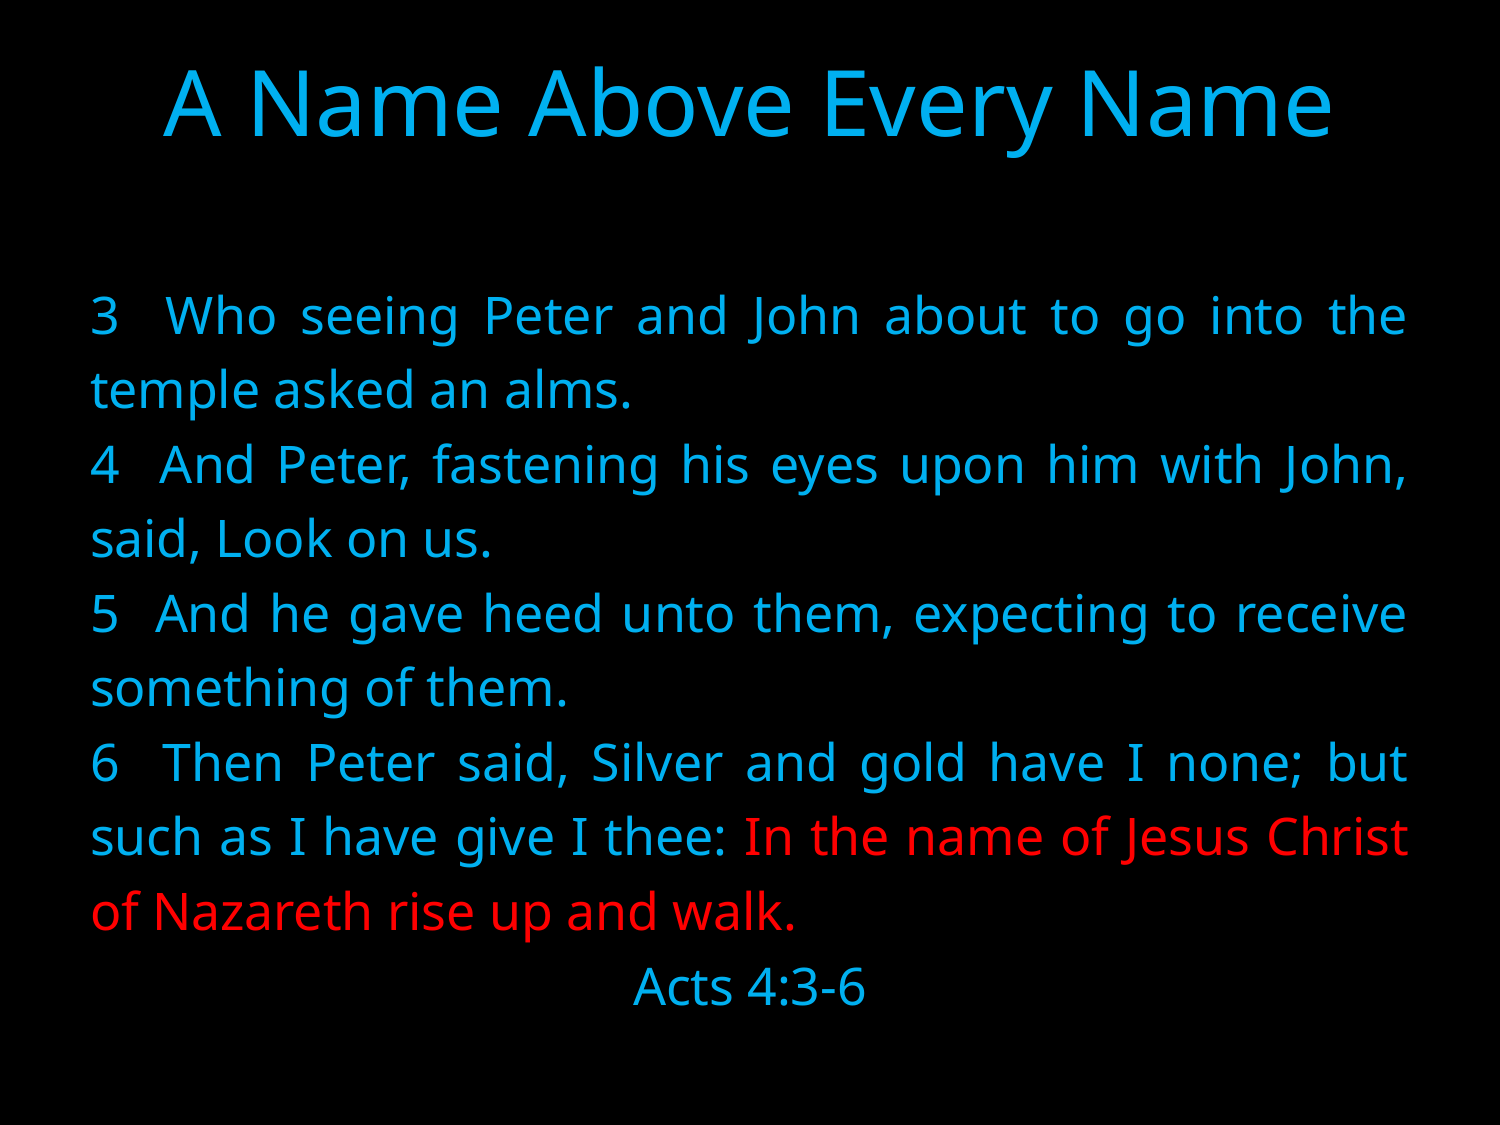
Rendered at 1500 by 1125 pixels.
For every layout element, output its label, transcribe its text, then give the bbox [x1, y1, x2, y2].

list 3 Who seeing Peter and John about to go into the temple asked an alms. 4 And Peter, fastening his eyes upon him with John, said, Look on us. 5 And he gave heed unto them, expecting to receive something of them. 6 Then Peter said, Silver and gold have I none; but such as I have give I thee: In the name of Jesus Christ of Nazareth rise up and walk. Acts 4:3-6 [75, 262, 1425, 1025]
title A Name Above Every Name [50, 24, 1450, 175]
